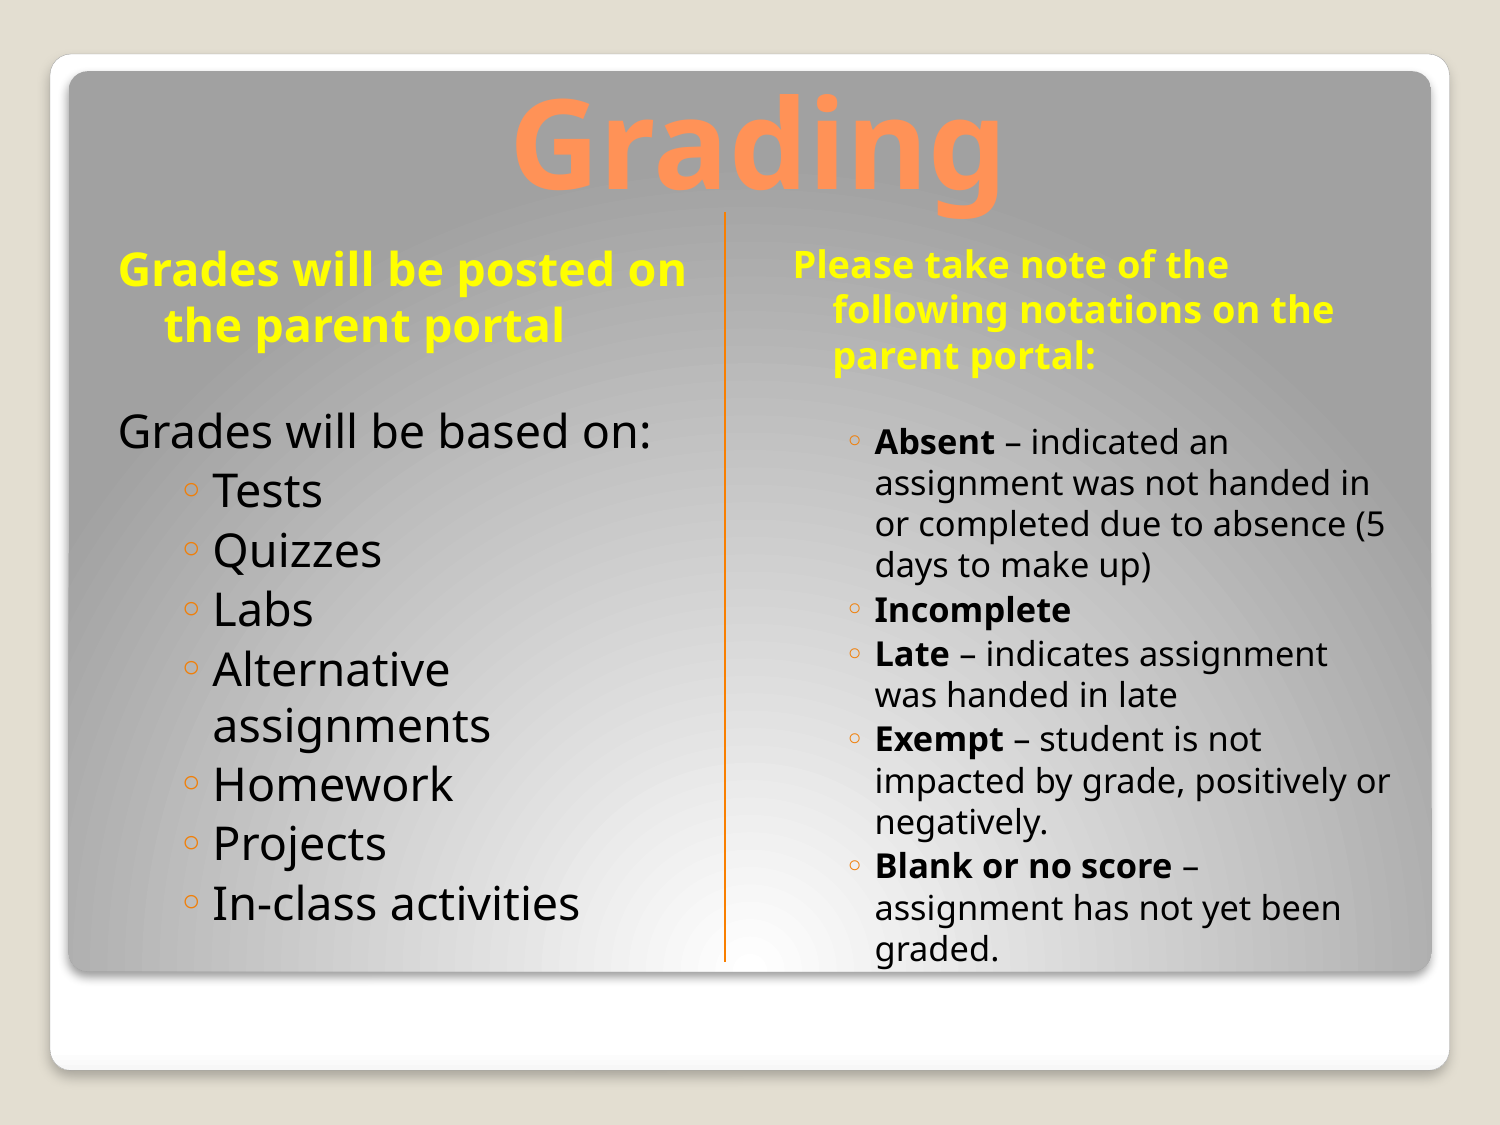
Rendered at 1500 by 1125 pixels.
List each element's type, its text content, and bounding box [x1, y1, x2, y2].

list Grades will be posted on the parent portal Grades will be based on: Tests Quizzes Labs Alternative assignments Homework Projects In-class activities [87, 224, 720, 945]
title Grading [87, 50, 1430, 223]
list Please take note of the following notations on the parent portal: Absent – indicated an assignment was not handed in or completed due to absence (5 days to make up) Incomplete Late – indicates assignment was handed in late Exempt – student is not impacted by grade, positively or negatively. Blank or no score – assignment has not yet been graded. [762, 224, 1408, 988]
